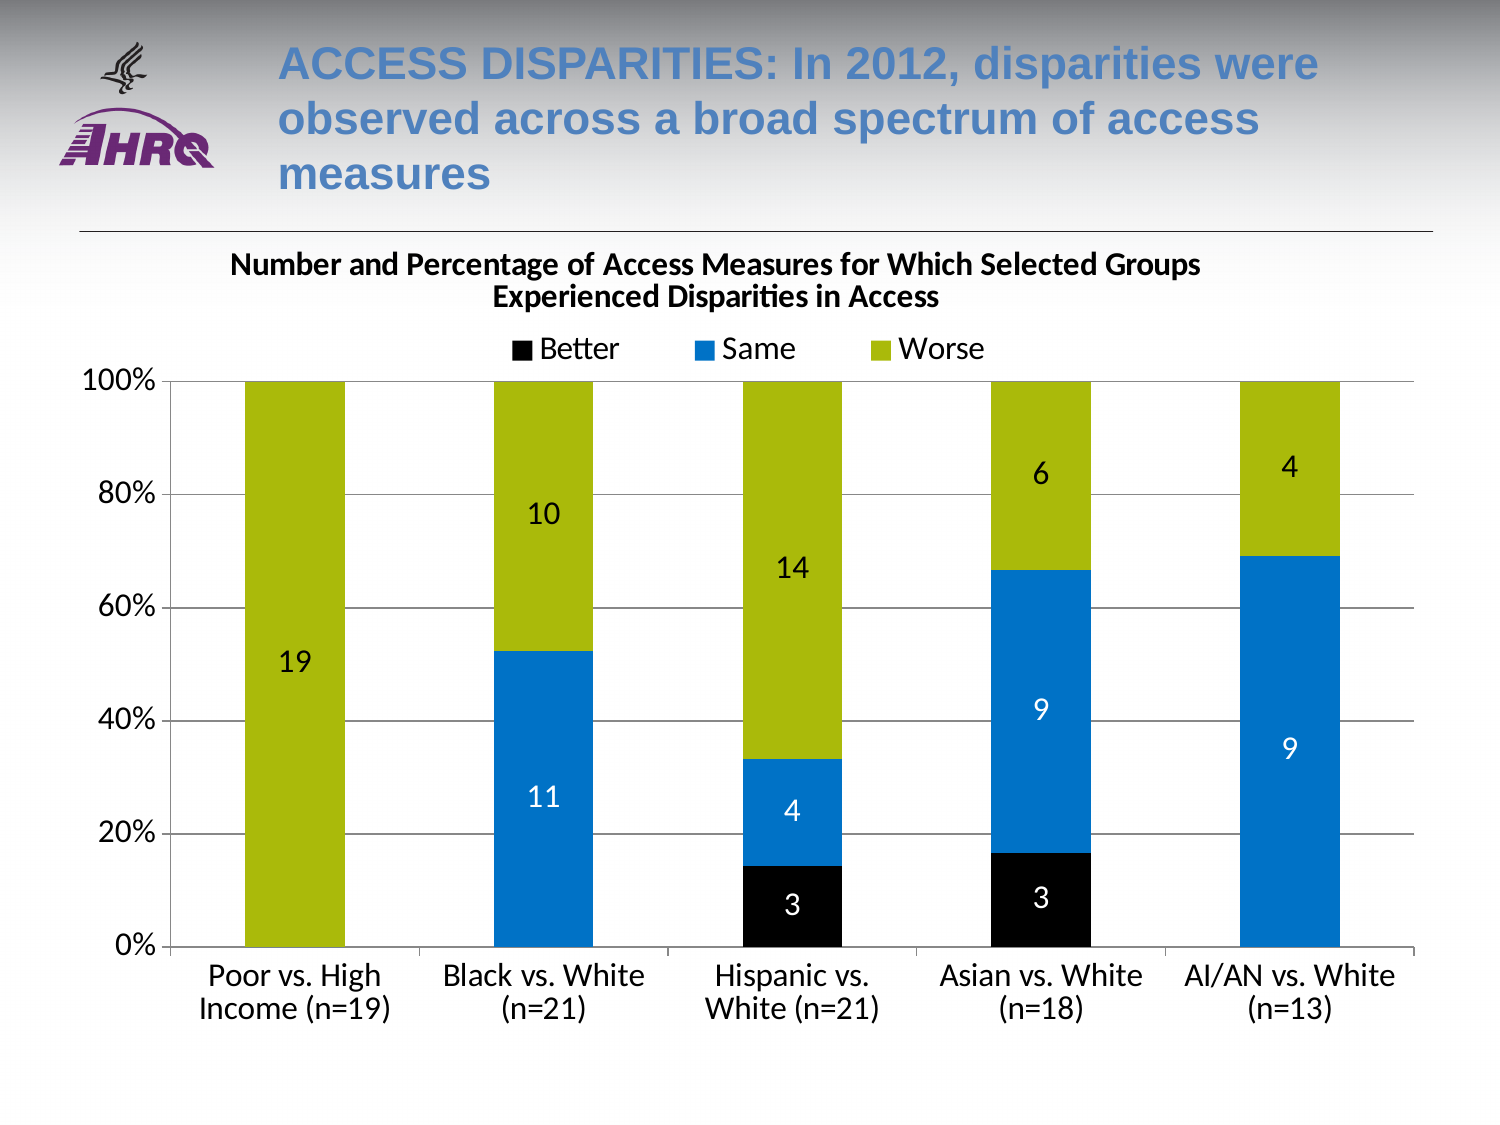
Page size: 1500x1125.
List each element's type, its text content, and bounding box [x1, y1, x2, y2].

title ACCESS DISPARITIES: In 2012, disparities were observed across a broad spectrum of access measures [262, 45, 1425, 188]
picture [0, 0, 1500, 1125]
chart [74, 239, 1426, 1081]
